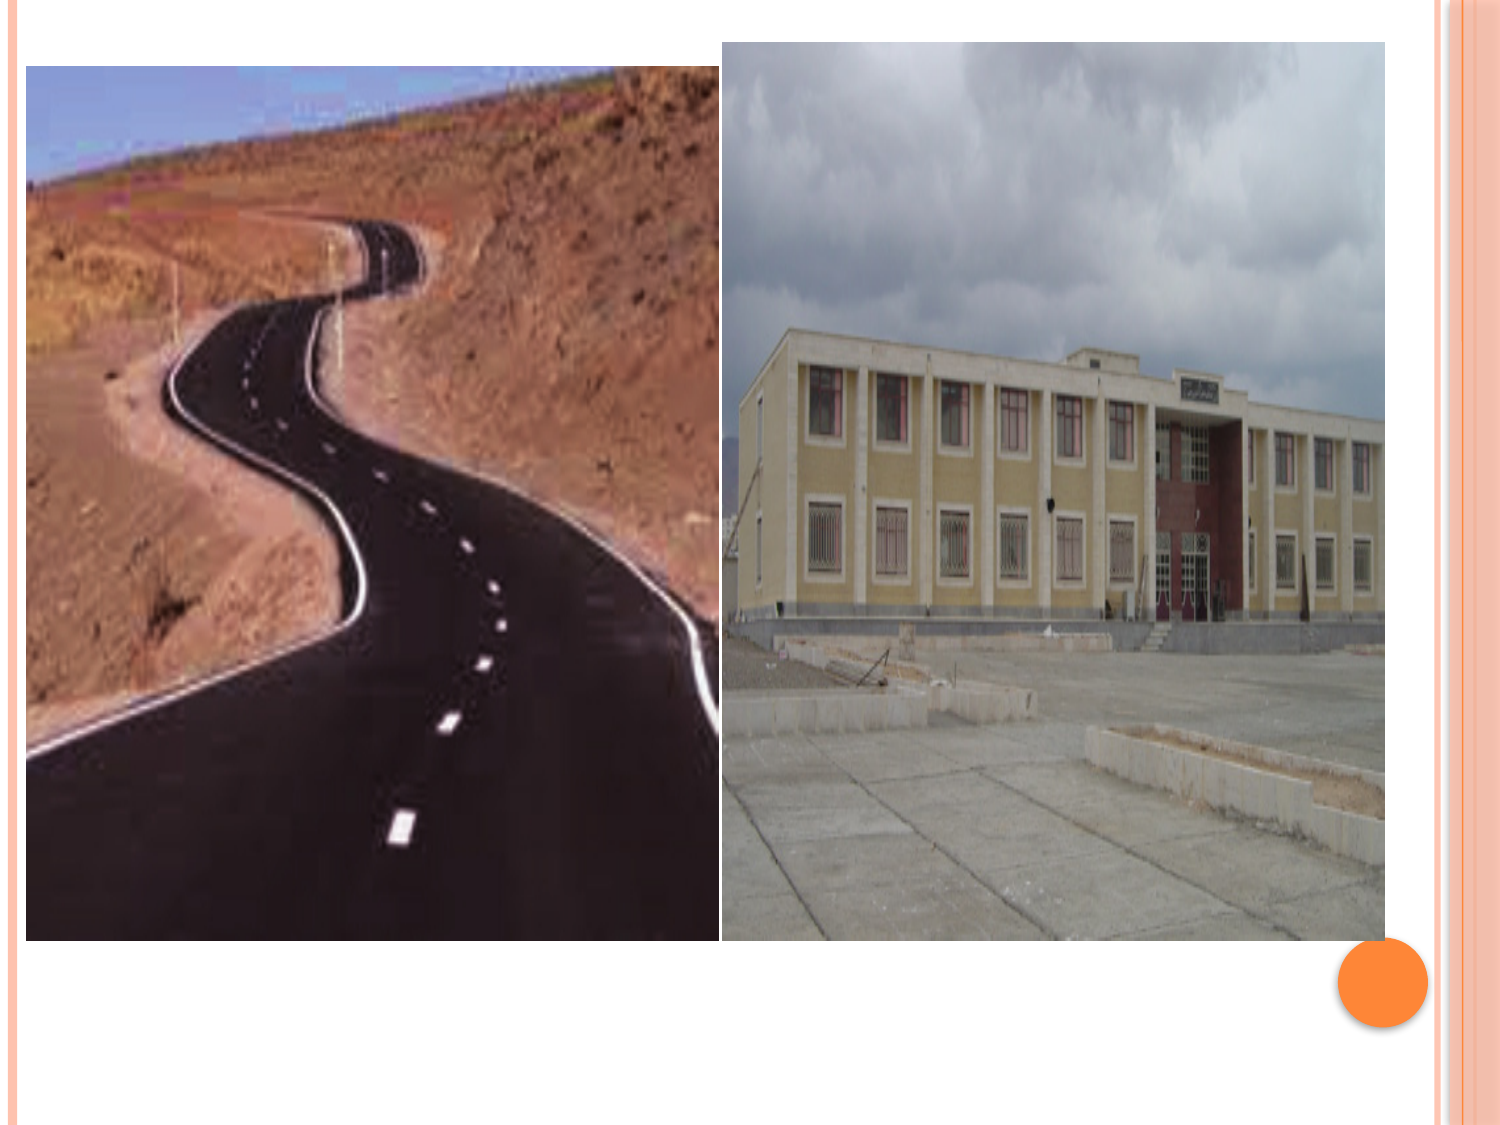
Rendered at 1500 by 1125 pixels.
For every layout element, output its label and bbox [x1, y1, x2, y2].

picture [721, 42, 1385, 941]
picture [26, 65, 719, 941]
